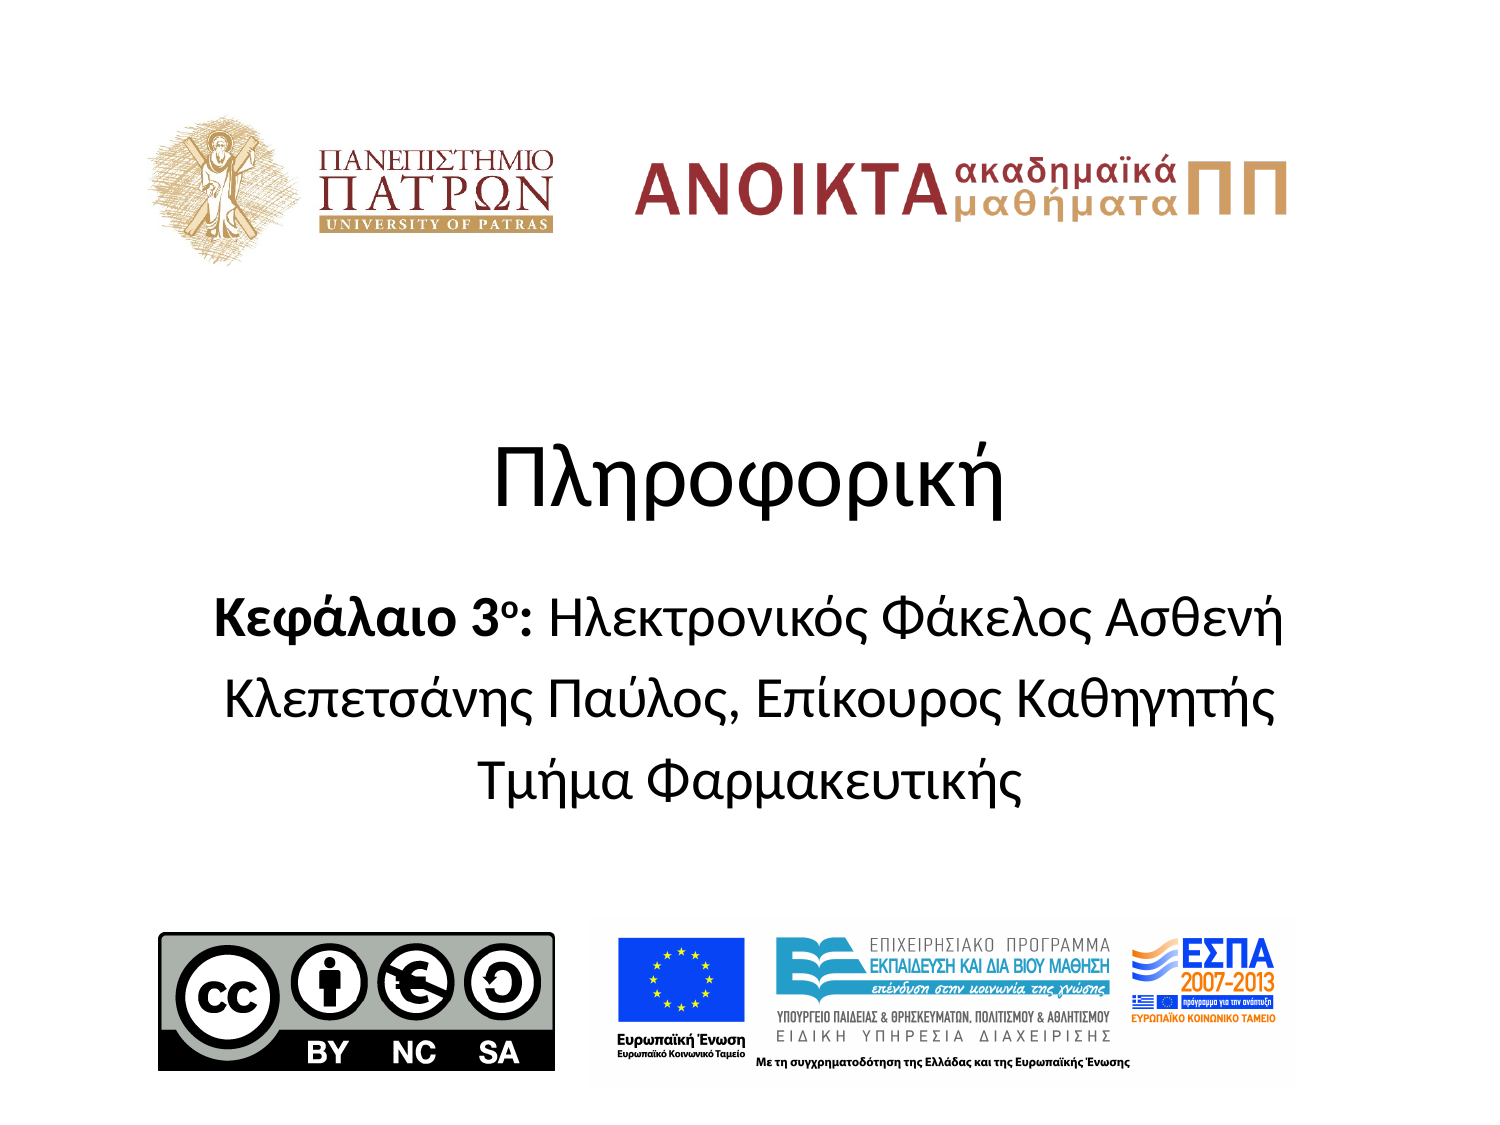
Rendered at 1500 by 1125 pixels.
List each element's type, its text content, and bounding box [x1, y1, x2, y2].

subtitle Κεφάλαιο 3ο: Ηλεκτρονικός Φάκελος Ασθενή Κλεπετσάνης Παύλος, Επίκουρος Καθηγητής Τμήμα Φαρμακευτικής [112, 570, 1388, 858]
picture [157, 931, 555, 1071]
picture [147, 115, 553, 266]
title Πληροφορική [112, 349, 1388, 570]
picture [588, 916, 1297, 1086]
picture [596, 116, 1325, 268]
